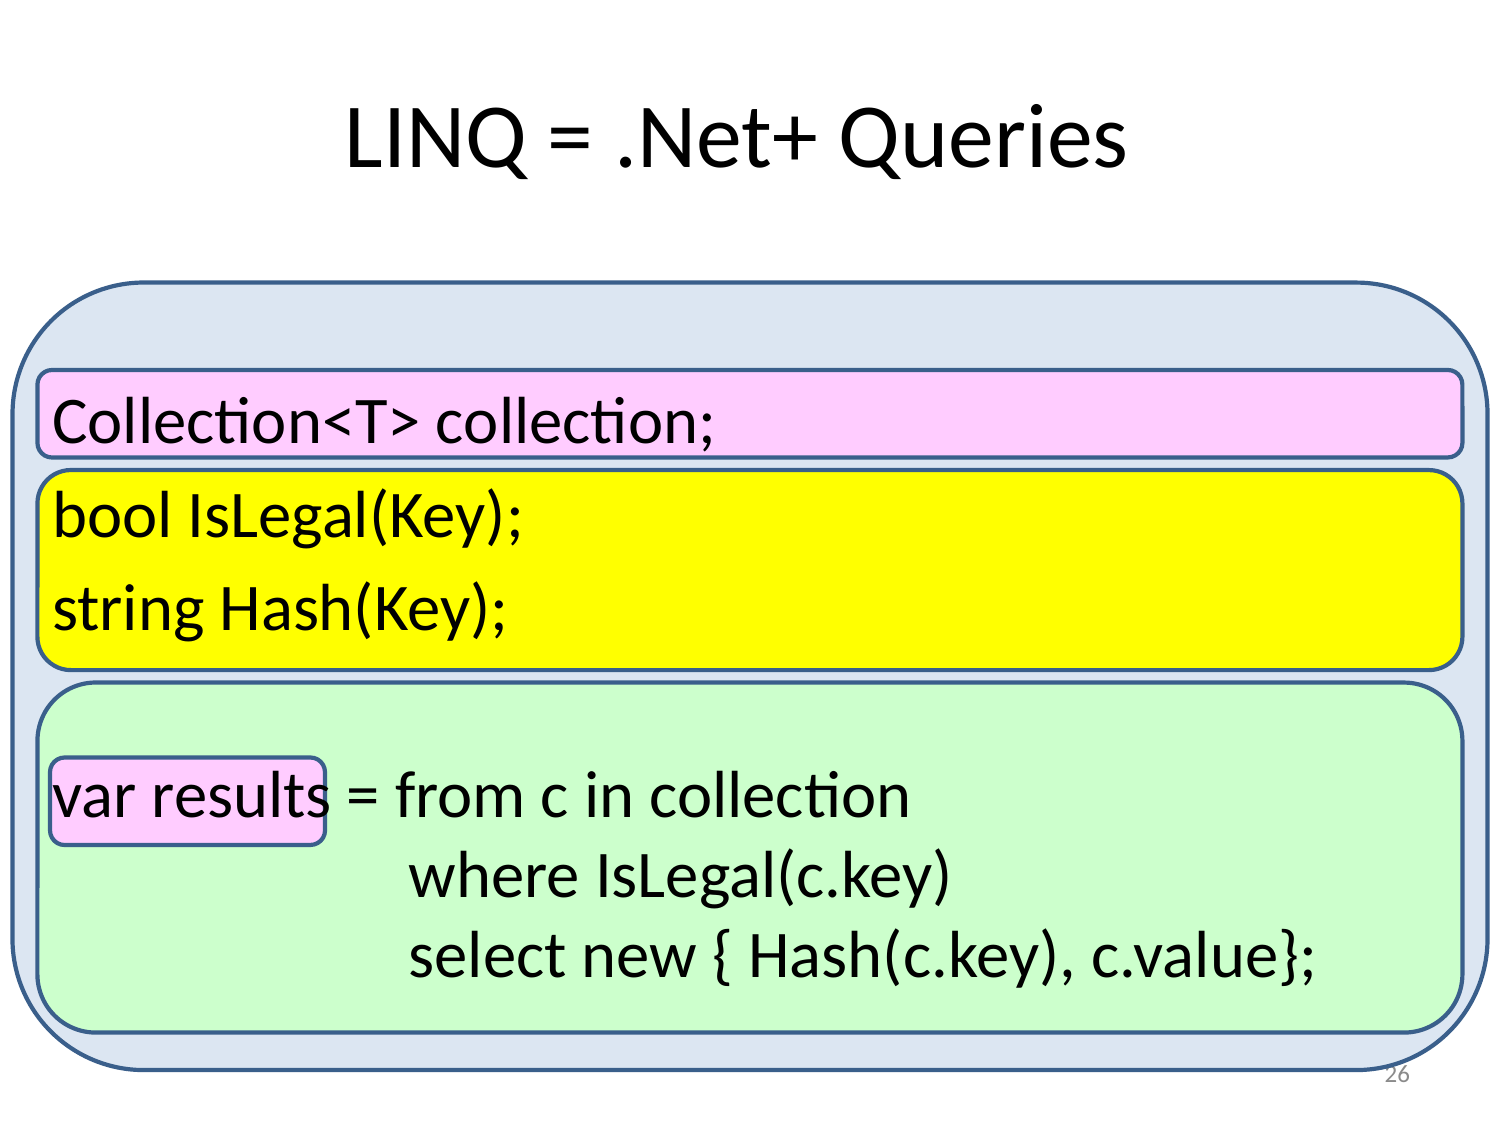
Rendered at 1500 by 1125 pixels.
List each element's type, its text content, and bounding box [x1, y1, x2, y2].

text_box [10, 280, 1490, 1019]
text_box Collection<T> collection; bool IsLegal(Key); string Hash(Key); var results = from c in collection where IsLegal(c.key) select new { Hash(c.key), c.value}; [37, 369, 1463, 1113]
title LINQ = .Net+ Queries [62, 37, 1413, 225]
